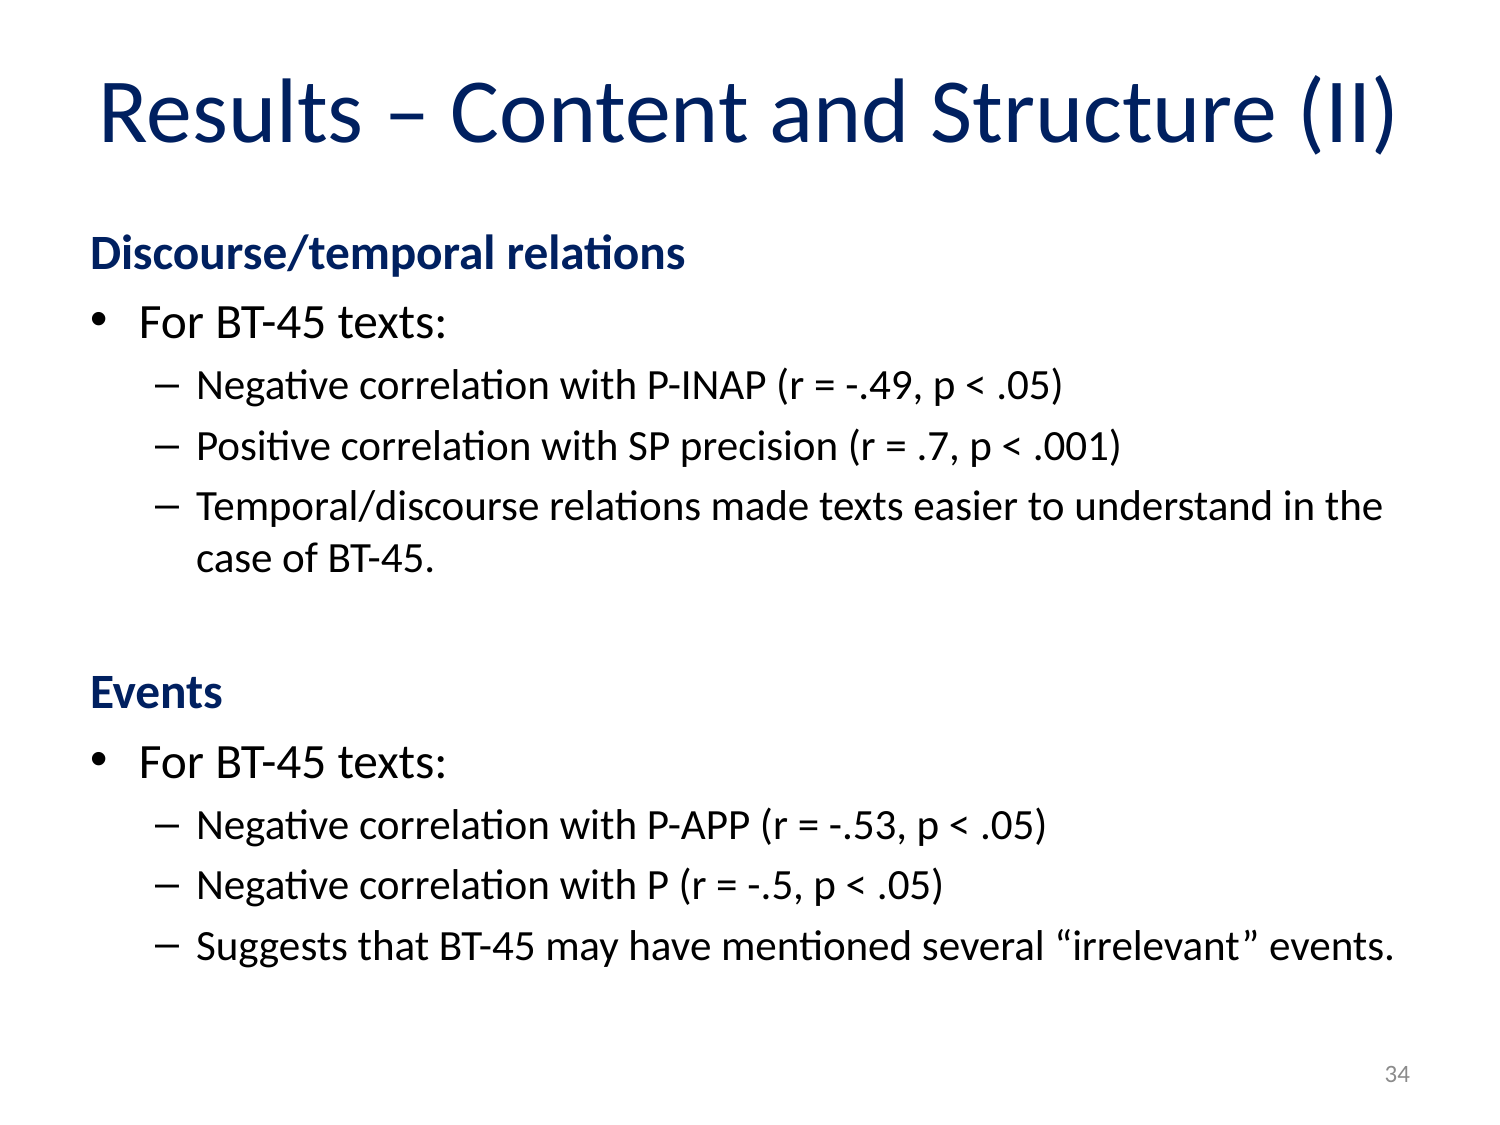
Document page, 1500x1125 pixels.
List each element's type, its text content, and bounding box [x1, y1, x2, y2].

list Discourse/temporal relations For BT-45 texts: Negative correlation with P-INAP (r = -.49, p < .05) Positive correlation with SP precision (r = .7, p < .001) Temporal/discourse relations made texts easier to understand in the case of BT-45. Events For BT-45 texts: Negative correlation with P-APP (r = -.53, p < .05) Negative correlation with P (r = -.5, p < .05) Suggests that BT-45 may have mentioned several “irrelevant” events. [75, 212, 1425, 1025]
slide_number 34 [1074, 1042, 1425, 1103]
title Results – Content and Structure (II) [75, 12, 1425, 200]
